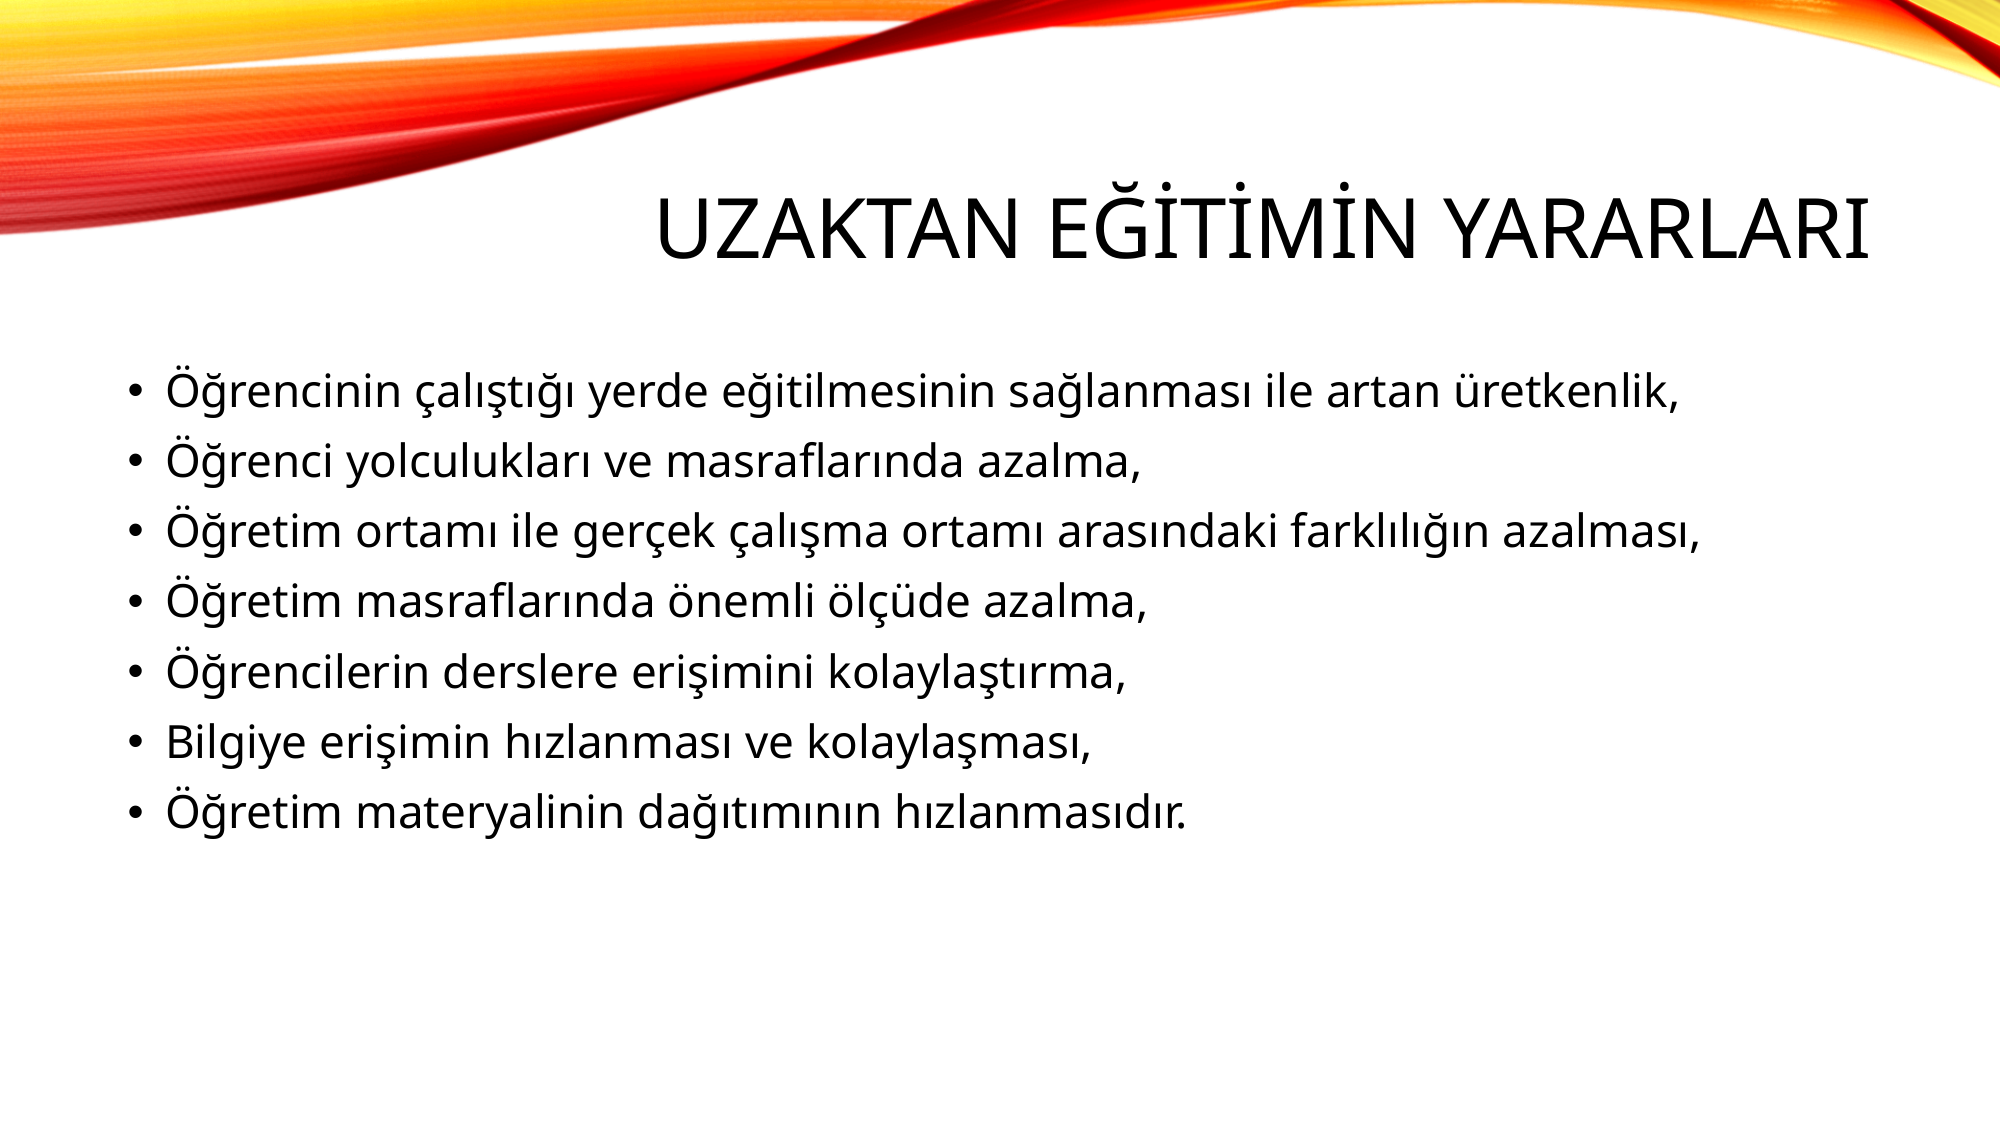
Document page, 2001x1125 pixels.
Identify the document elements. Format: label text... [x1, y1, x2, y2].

title Uzaktan Eğitimin Yararları [474, 125, 1888, 338]
list Öğrencinin çalıştığı yerde eğitilmesinin sağlanması ile artan üretkenlik, Öğrenci yolculukları ve masraflarında azalma, Öğretim ortamı ile gerçek çalışma ortamı arasındaki farklılığın azalması, Öğretim masraflarında önemli ölçüde azalma, Öğrencilerin derslere erişimini kolaylaştırma, Bilgiye erişimin hızlanması ve kolaylaşması, Öğretim materyalinin dağıtımının hızlanmasıdır. [112, 360, 1888, 1021]
picture [0, 0, 2000, 237]
